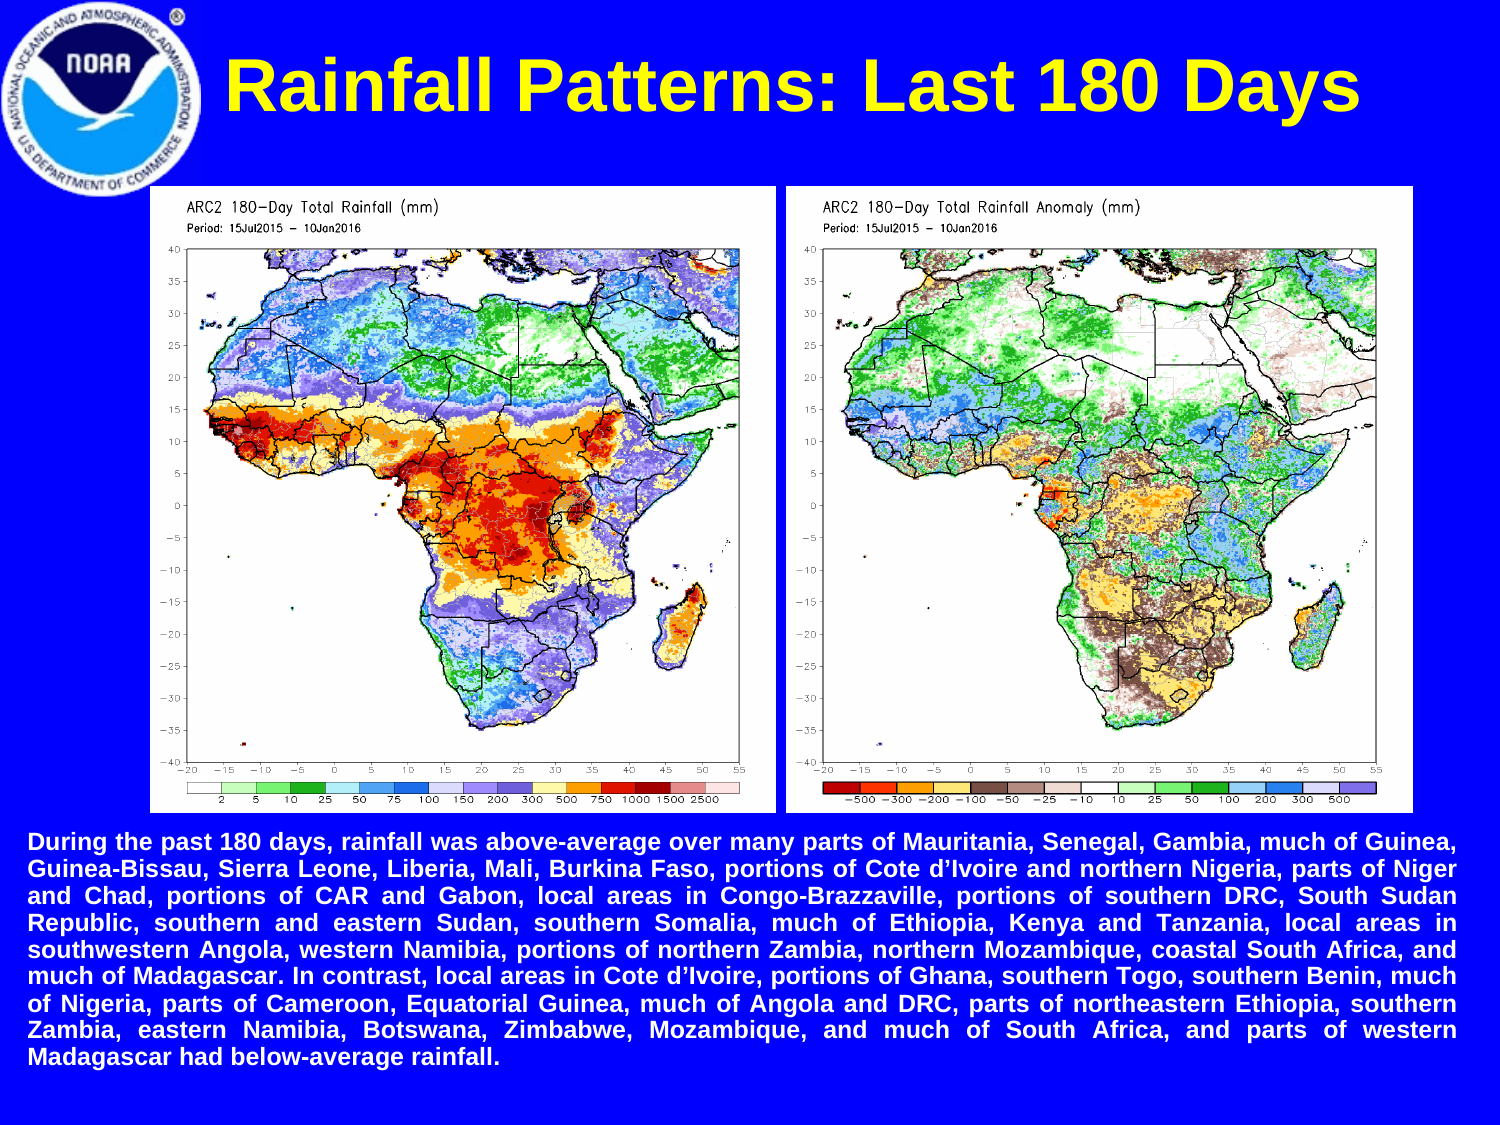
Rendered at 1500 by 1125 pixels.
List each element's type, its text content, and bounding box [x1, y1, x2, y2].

picture [0, 0, 776, 813]
picture [786, 186, 1413, 813]
text_box During the past 180 days, rainfall was above-average over many parts of Mauritania, Senegal, Gambia, much of Guinea, Guinea-Bissau, Sierra Leone, Liberia, Mali, Burkina Faso, portions of Cote d’Ivoire and northern Nigeria, parts of Niger and Chad, portions of CAR and Gabon, local areas in Congo-Brazzaville, portions of southern DRC, South Sudan Republic, southern and eastern Sudan, southern Somalia, much of Ethiopia, Kenya and Tanzania, local areas in southwestern Angola, western Namibia, portions of northern Zambia, northern Mozambique, coastal South Africa, and much of Madagascar. In contrast, local areas in Cote d’Ivoire, portions of Ghana, southern Togo, southern Benin, much of Nigeria, parts of Cameroon, Equatorial Guinea, much of Angola and DRC, parts of northeastern Ethiopia, southern Zambia, eastern Namibia, Botswana, Zimbabwe, Mozambique, and much of South Africa, and parts of western Madagascar had below-average rainfall. [12, 821, 1475, 1079]
title Rainfall Patterns: Last 180 Days [174, 24, 1413, 138]
